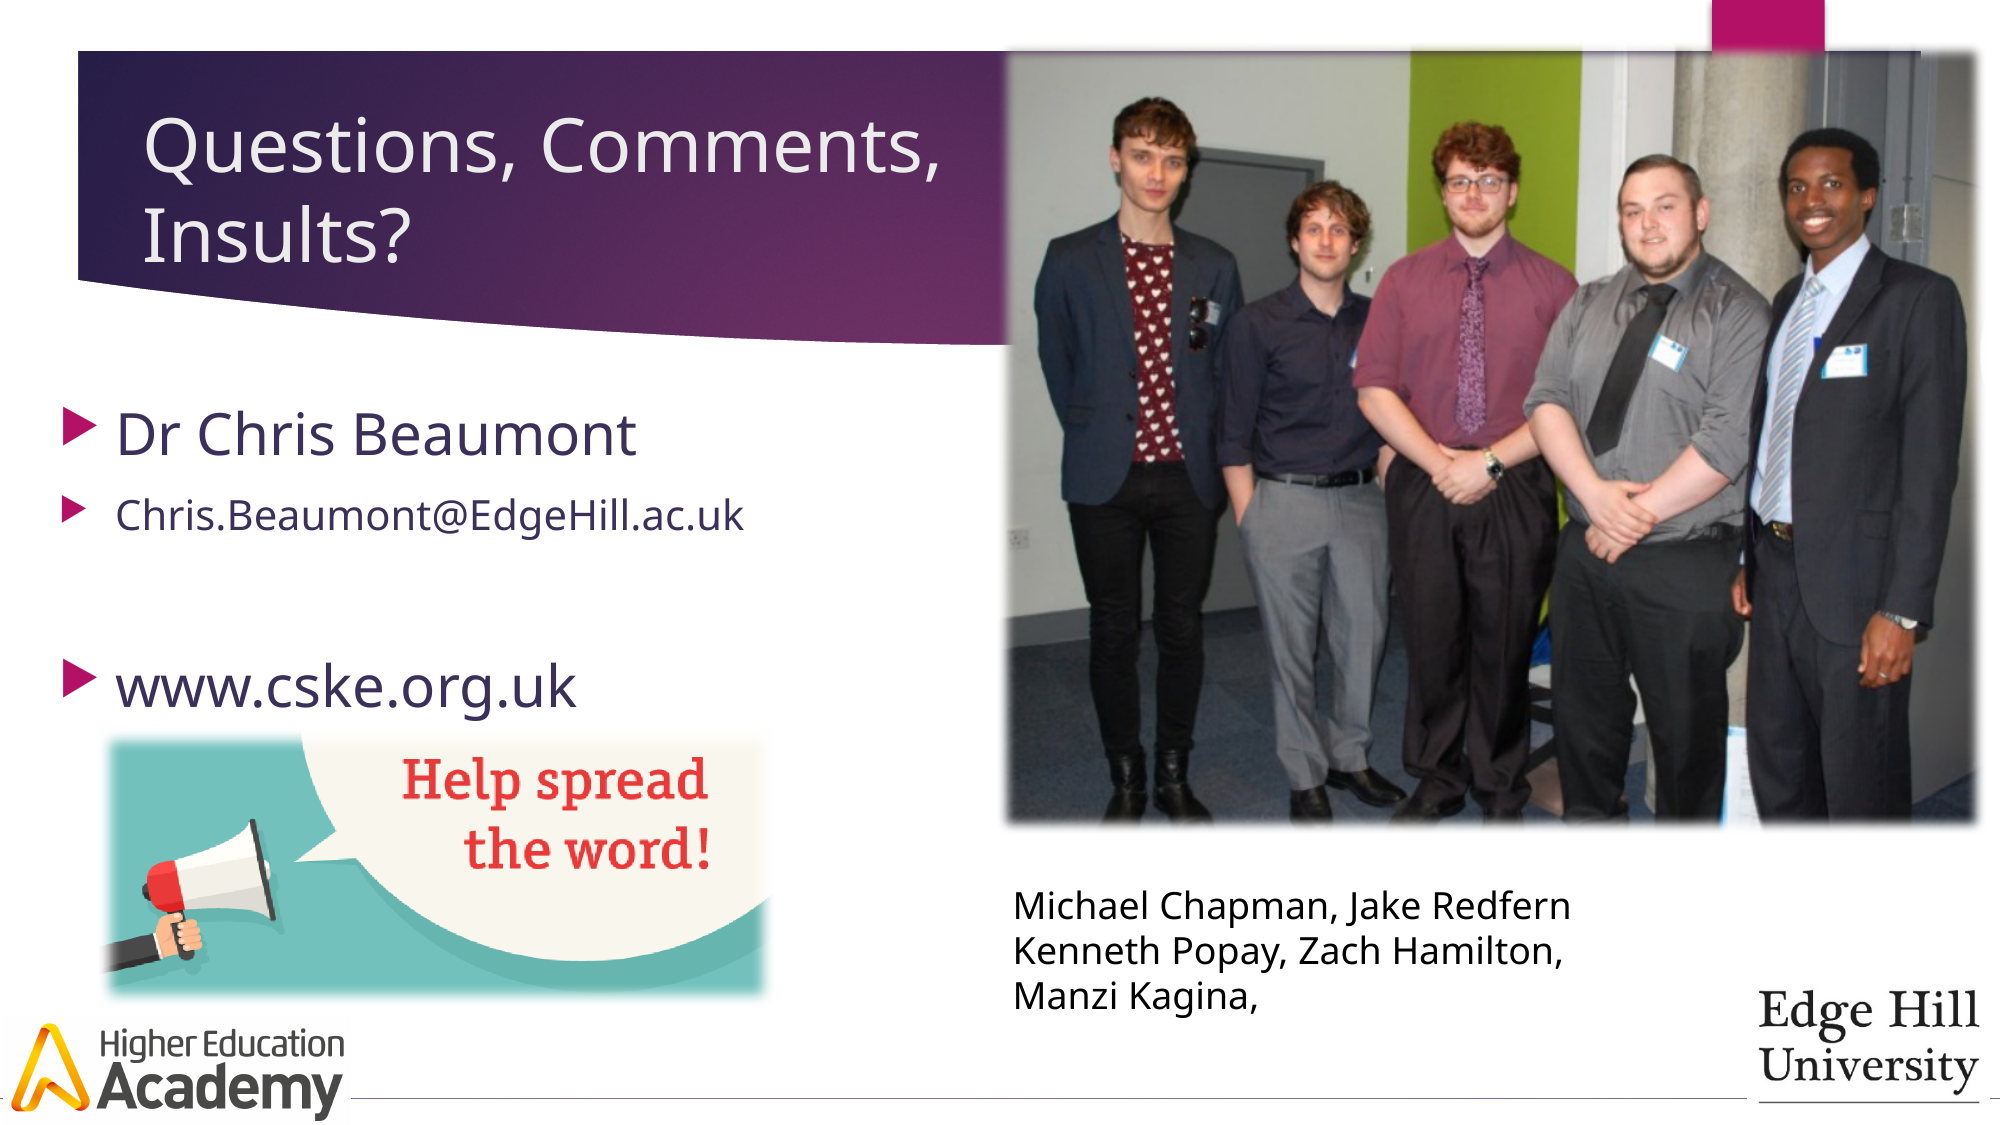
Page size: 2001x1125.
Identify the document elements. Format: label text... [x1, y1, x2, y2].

title Questions, Comments, Insults? [127, 86, 991, 290]
text_box Michael Chapman, Jake Redfern Kenneth Popay, Zach Hamilton, Manzi Kagina, [997, 874, 1728, 1025]
picture [1747, 980, 1990, 1118]
picture [997, 42, 1986, 834]
picture [98, 727, 774, 1007]
list Dr Chris Beaumont Chris.Beaumont@EdgeHill.ac.uk www.cske.org.uk [43, 389, 872, 753]
